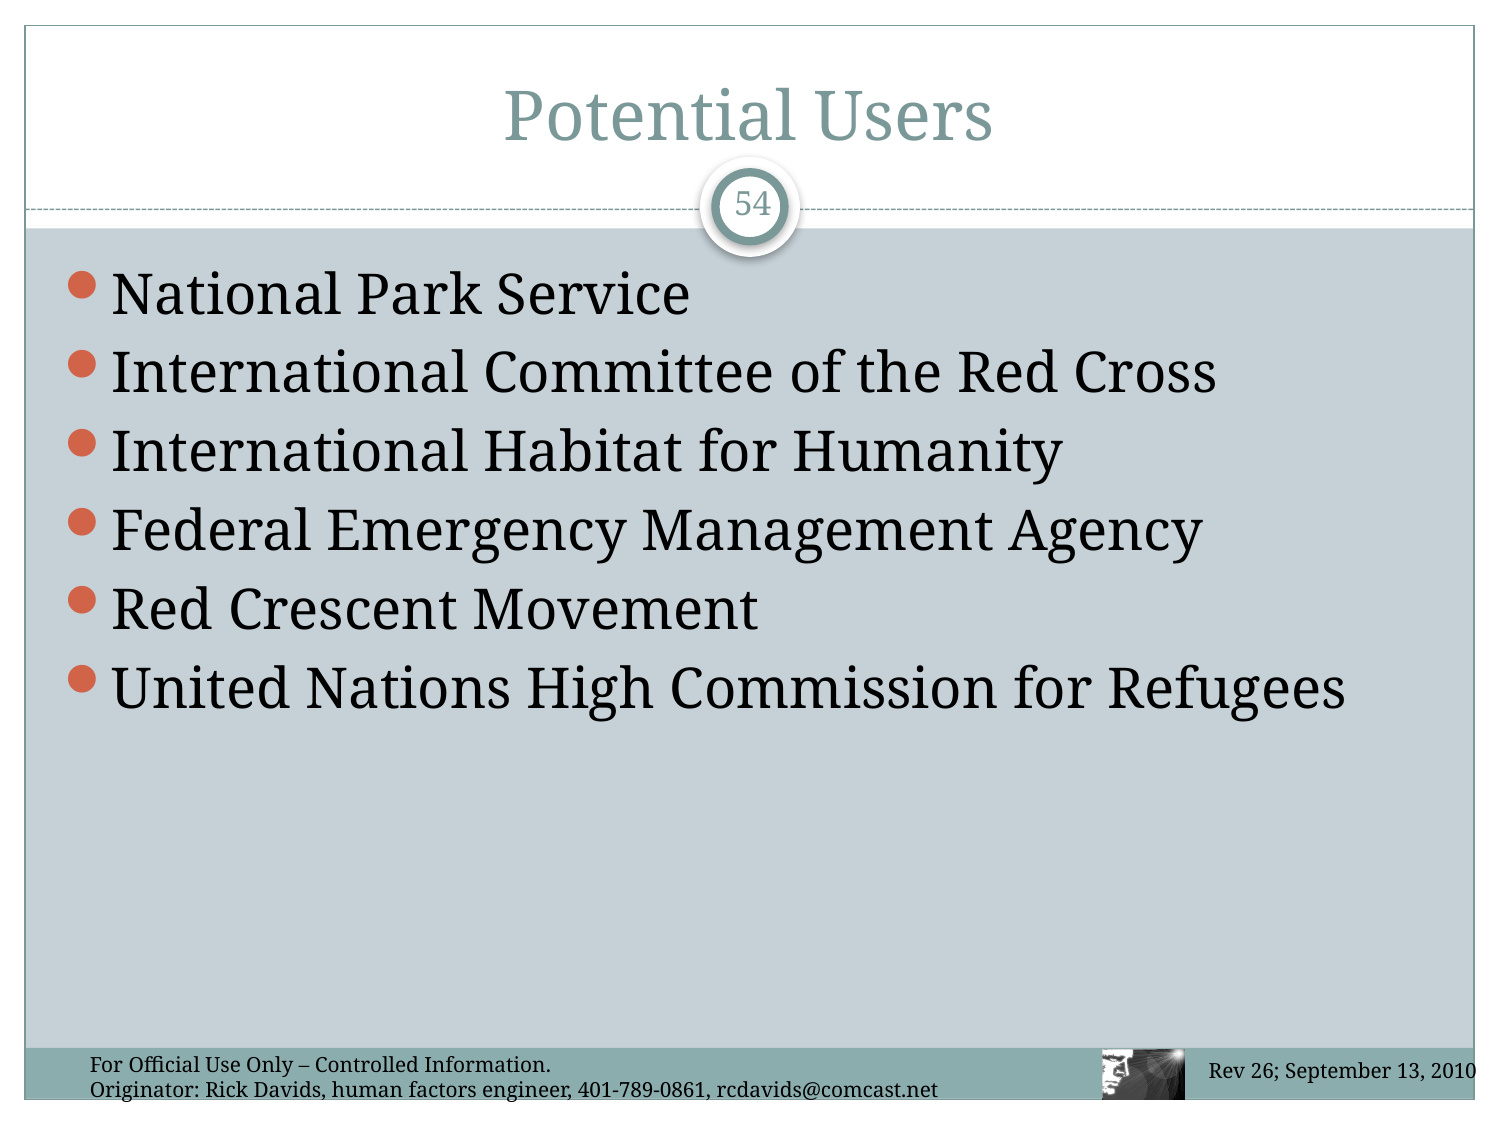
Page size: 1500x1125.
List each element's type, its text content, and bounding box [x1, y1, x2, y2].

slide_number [1193, 1050, 1500, 1095]
slide_number 54 [715, 168, 791, 241]
list National Park Service International Committee of the Red Cross International Habitat for Humanity Federal Emergency Management Agency Red Crescent Movement United Nations High Commission for Refugees [49, 250, 1445, 1038]
footer For Official Use Only – Controlled Information. Originator: Rick Davids, human factors engineer, 401-789-0861, rcdavids@comcast.net [75, 1043, 1138, 1100]
title Potential Users [49, 37, 1450, 162]
